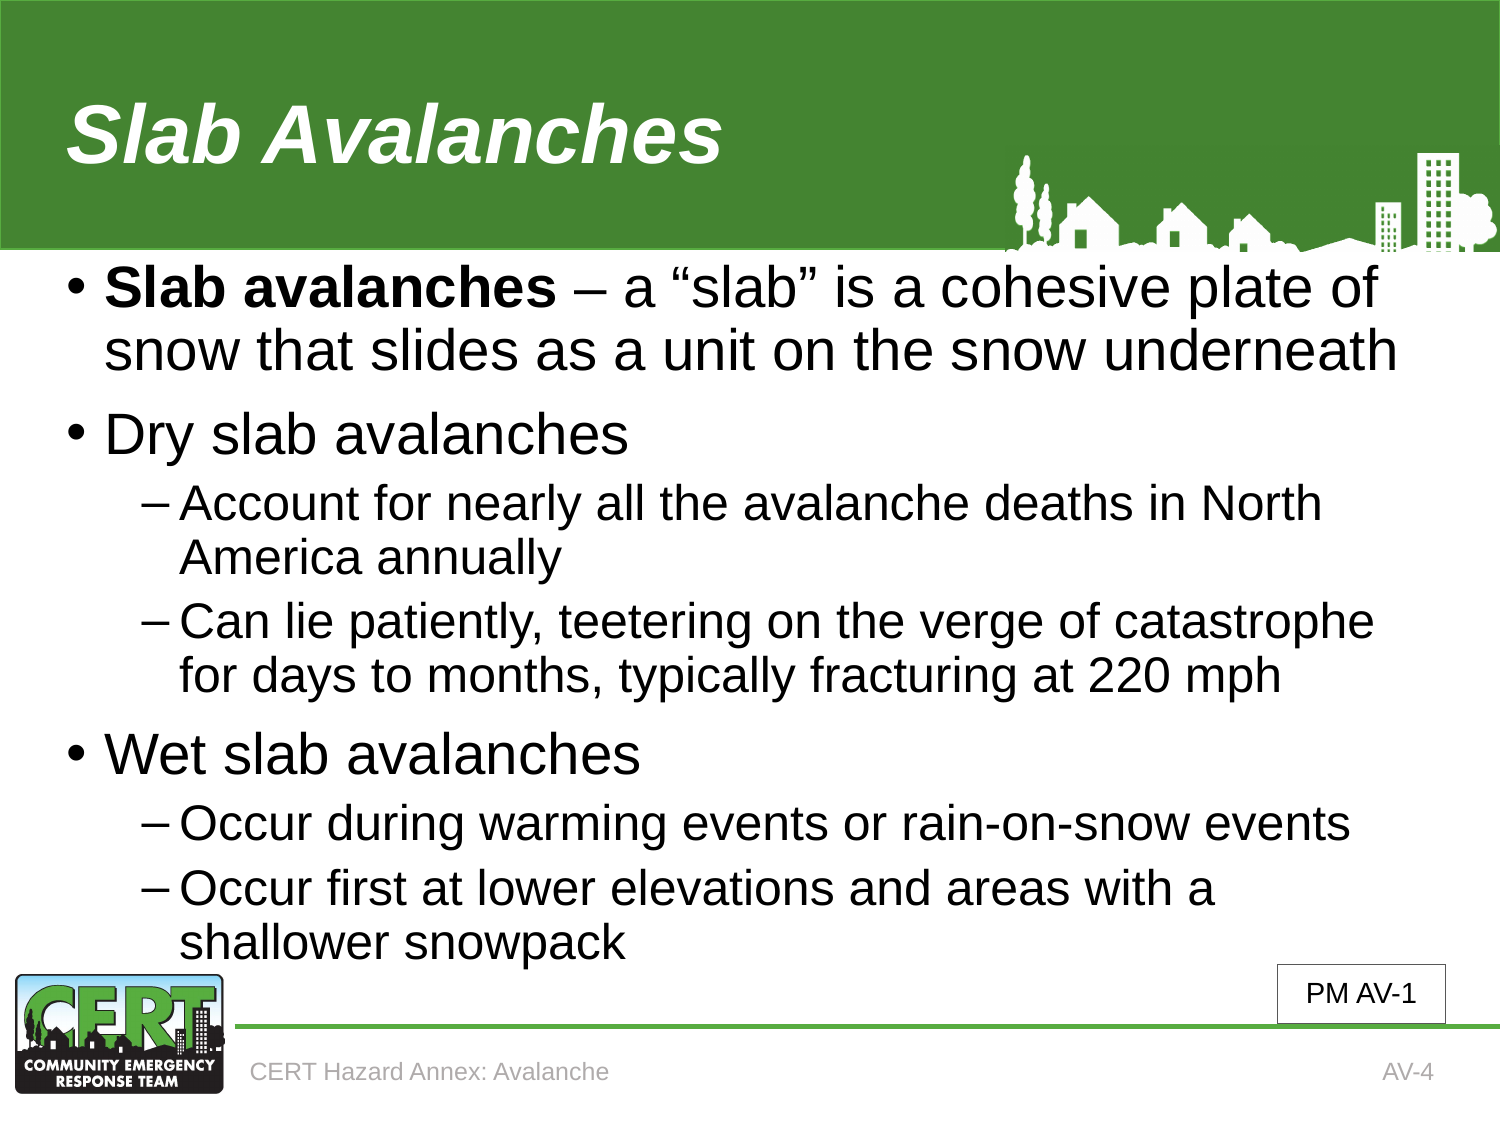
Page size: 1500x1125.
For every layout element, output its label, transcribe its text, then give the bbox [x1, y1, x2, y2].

picture [14, 973, 225, 1094]
list Slab avalanches – a “slab” is a cohesive plate of snow that slides as a unit on the snow underneath Dry slab avalanches Account for nearly all the avalanche deaths in North America annually Can lie patiently, teetering on the verge of catastrophe for days to months, typically fracturing at 220 mph Wet slab avalanches Occur during warming events or rain-on-snow events Occur first at lower elevations and areas with a shallower snowpack [51, 249, 1449, 1034]
title Slab Avalanches [51, 52, 1005, 220]
list CERT Hazard Annex: Avalanche [234, 1047, 963, 1098]
list AV-4 [1153, 1047, 1450, 1098]
picture [1005, 145, 1500, 252]
list PM AV-1 [1277, 964, 1446, 1024]
